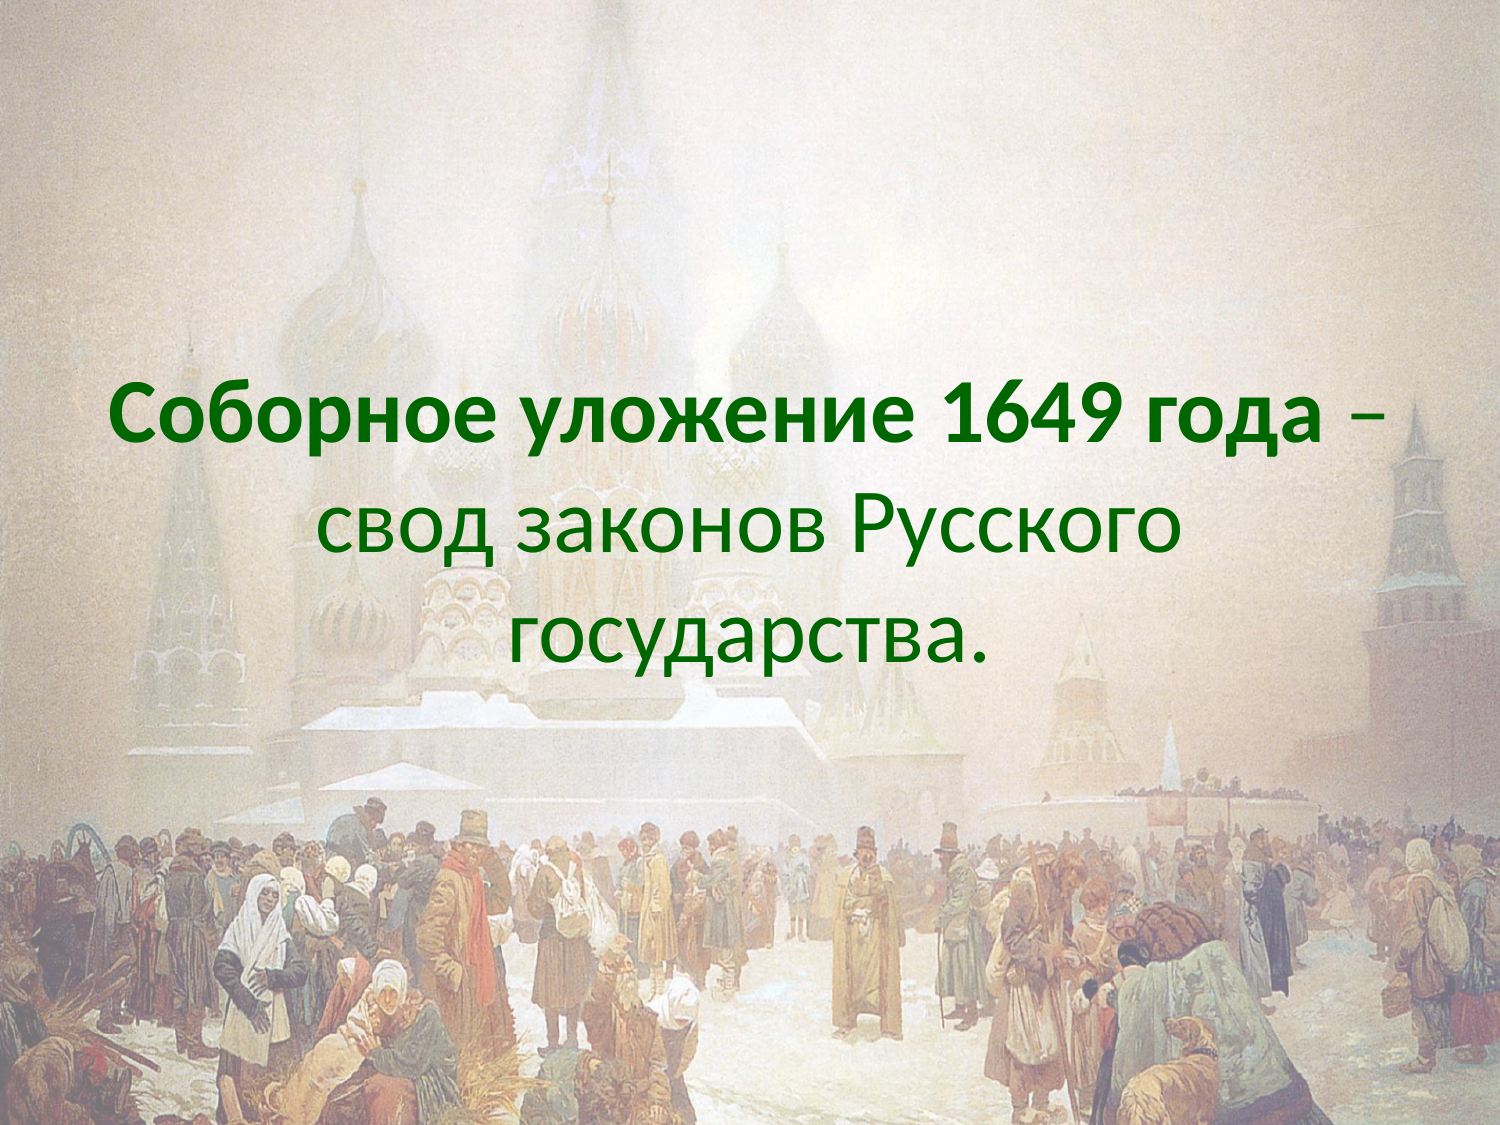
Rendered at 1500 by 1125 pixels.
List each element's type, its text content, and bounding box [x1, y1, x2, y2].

title Соборное уложение 1649 года – свод законов Русского государства. [75, 23, 1425, 1008]
